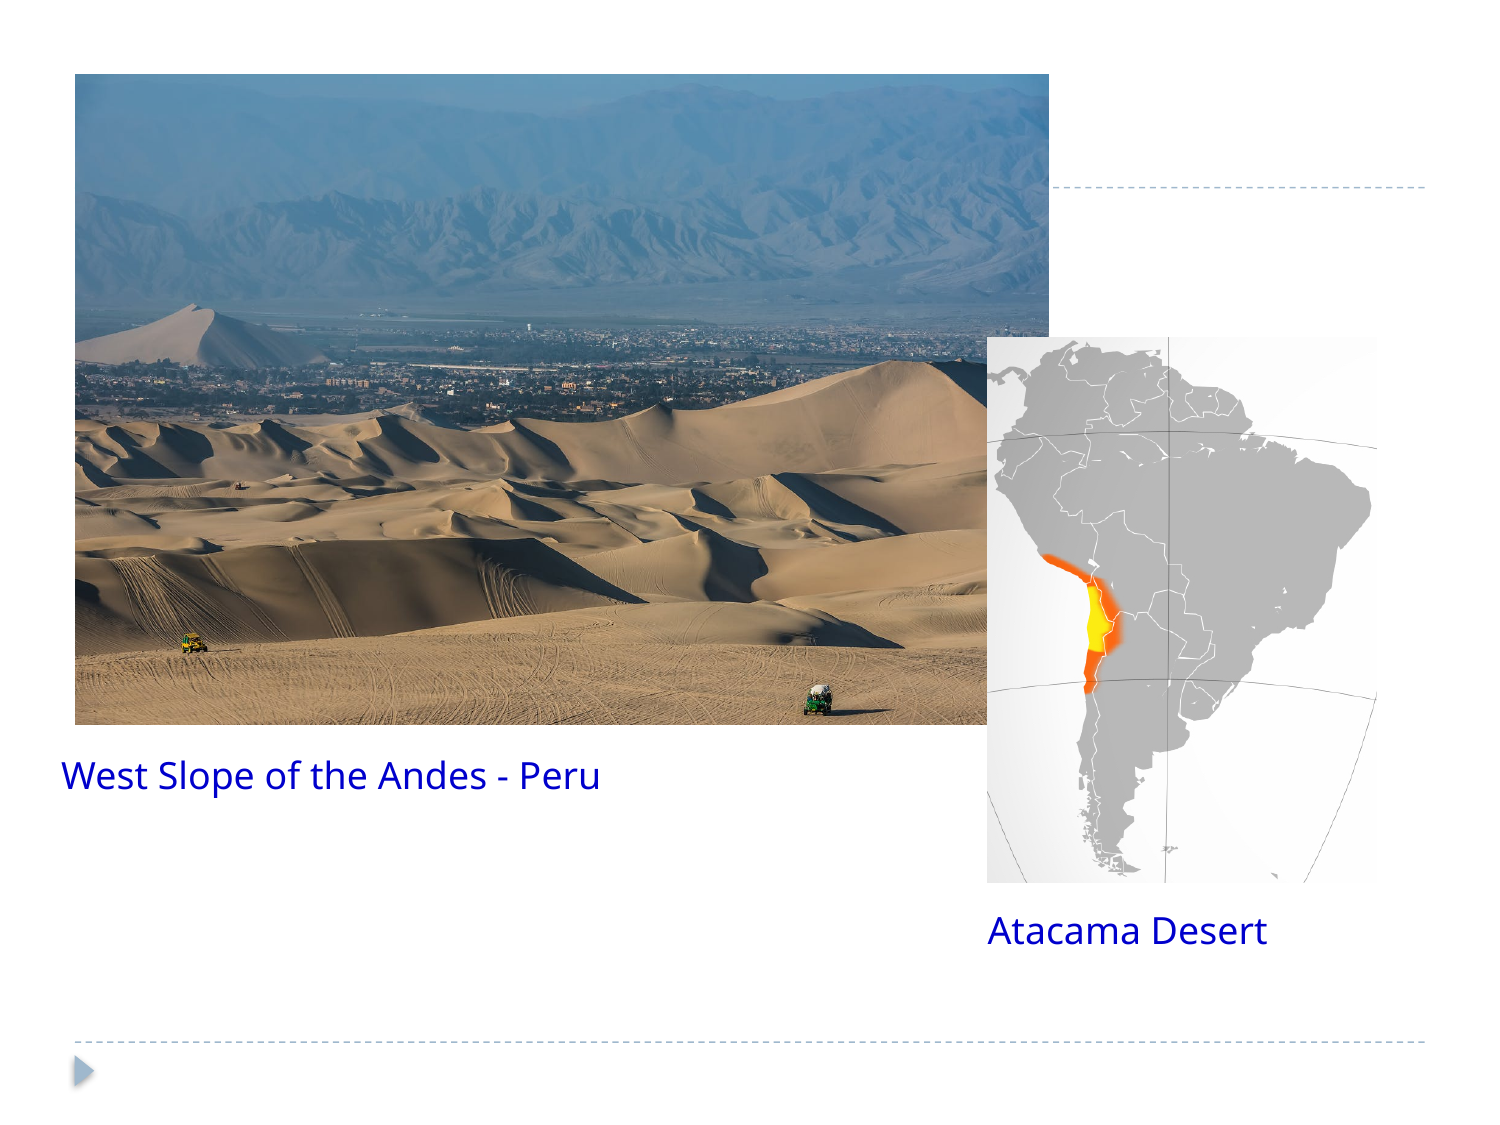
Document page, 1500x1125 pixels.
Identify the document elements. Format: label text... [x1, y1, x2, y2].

text_box West Slope of the Andes - Peru [46, 745, 617, 805]
text_box Atacama Desert [972, 899, 1283, 960]
picture [74, 74, 1377, 883]
